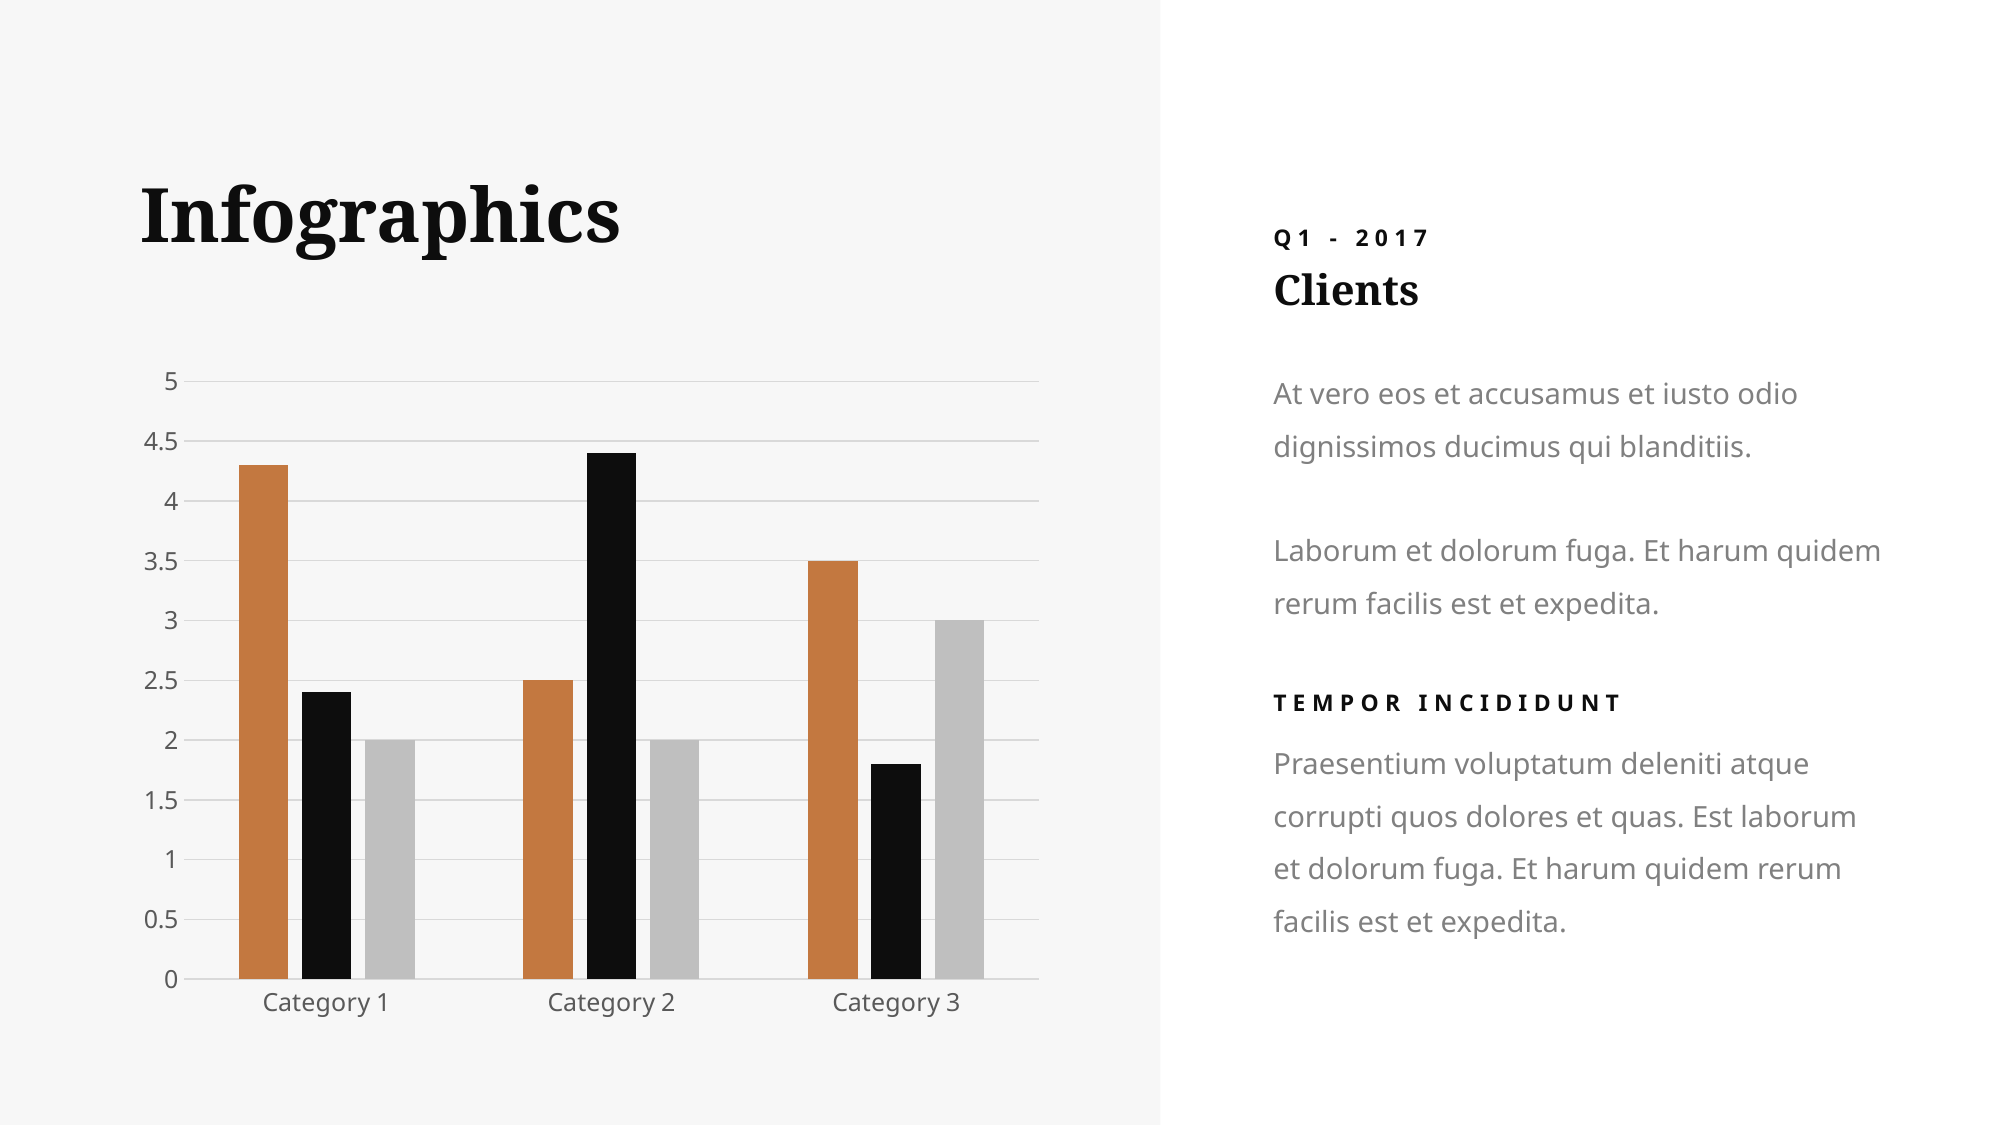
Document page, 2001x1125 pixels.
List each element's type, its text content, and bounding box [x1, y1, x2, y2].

text_box Infographics [125, 160, 669, 266]
chart [125, 350, 1058, 1034]
text_box TEMPOR INCIDIDUNT [1258, 667, 1725, 724]
text_box [0, 0, 1161, 1125]
text_box Q1 - 2017 [1258, 202, 1725, 259]
text_box At vero eos et accusamus et iusto odio dignissimos ducimus qui blanditiis. Laborum et dolorum fuga. Et harum quidem rerum facilis est et expedita. [1258, 350, 1905, 628]
text_box Clients [1258, 256, 1768, 321]
text_box Praesentium voluptatum deleniti atque corrupti quos dolores et quas. Est laborum et dolorum fuga. Et harum quidem rerum facilis est et expedita. [1258, 720, 1905, 946]
